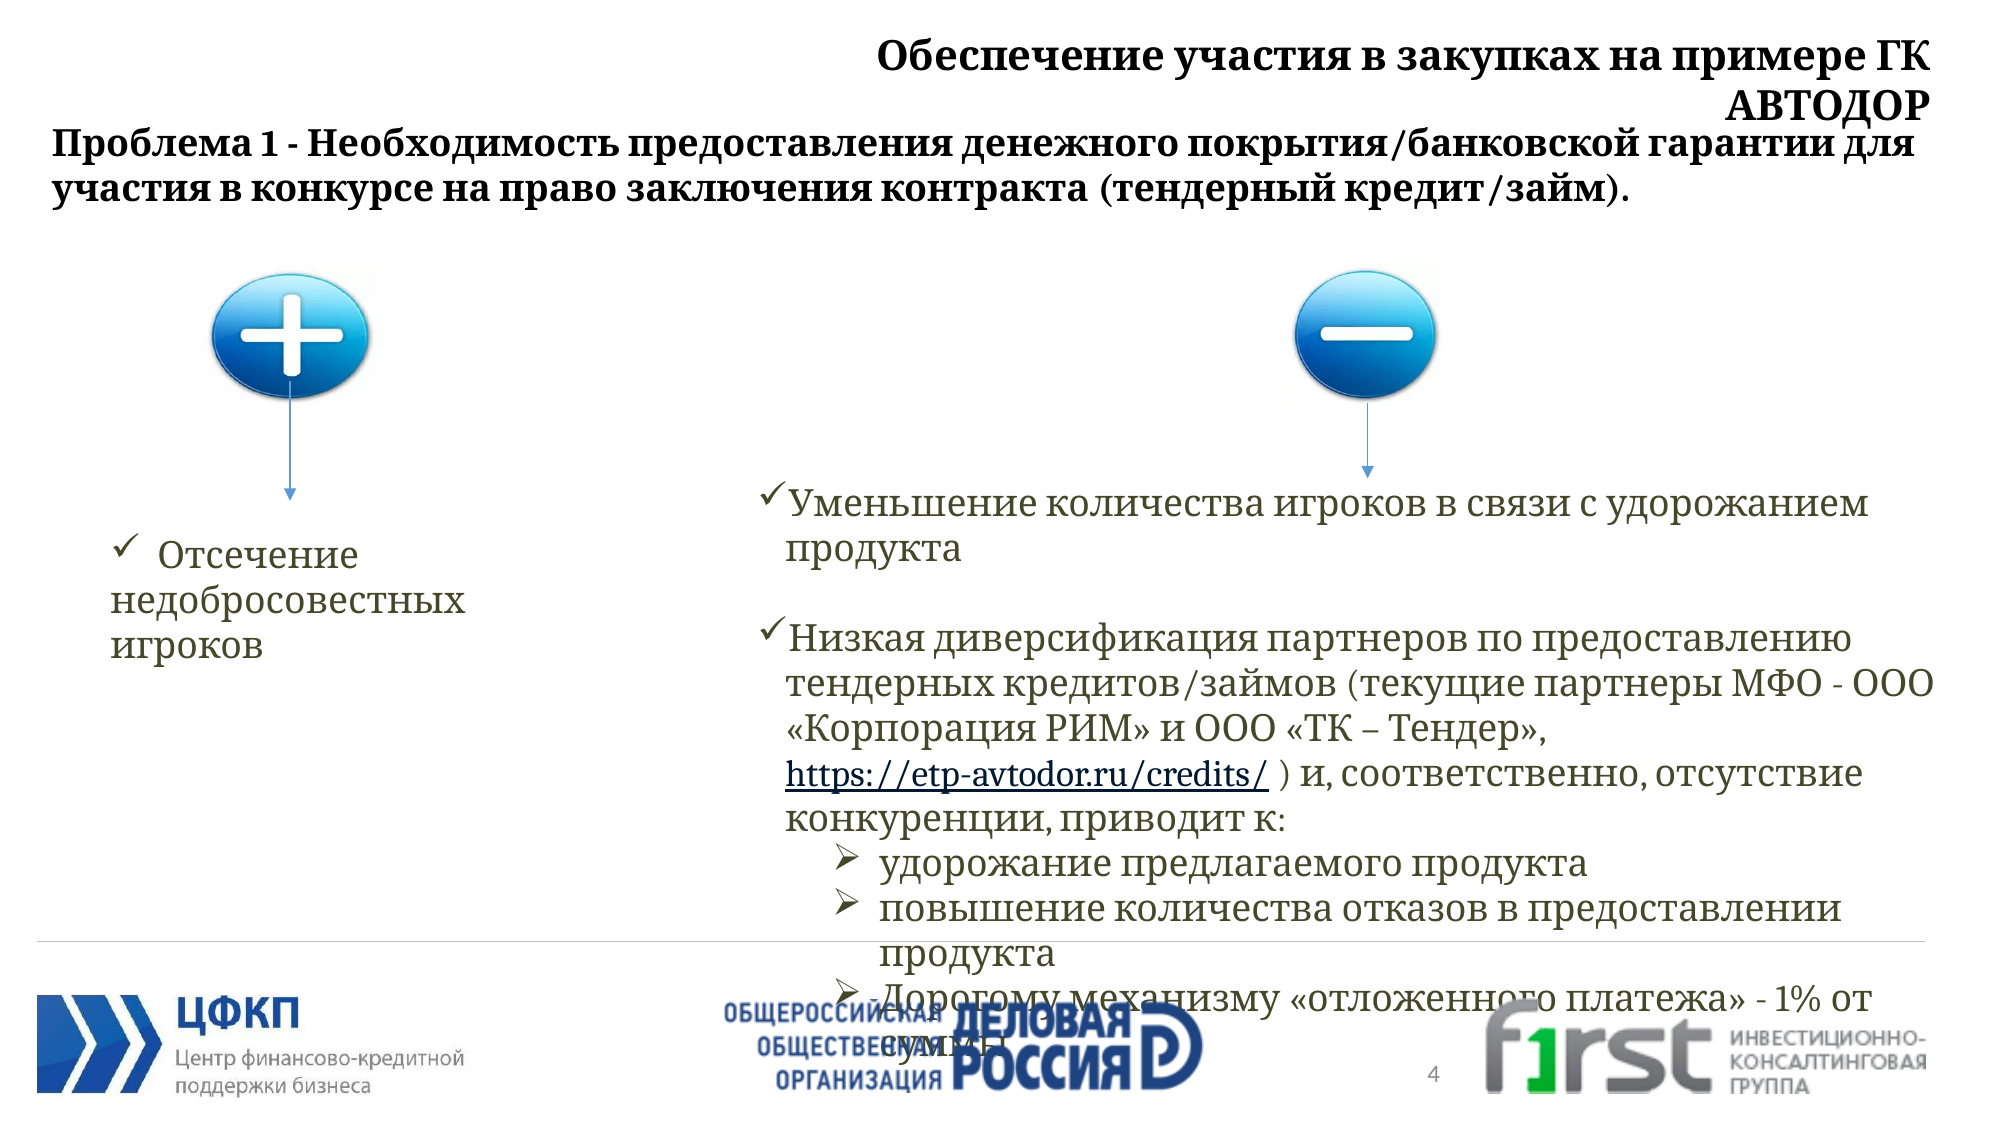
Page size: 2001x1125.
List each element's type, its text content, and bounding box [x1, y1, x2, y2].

text_box Обеспечение участия в закупках на примере ГК АВТОДОР [677, 21, 1946, 137]
picture [1286, 263, 1444, 406]
text_box Проблема 1 - Необходимость предоставления денежного покрытия/банковской гарантии для участия в конкурсе на право заключения контракта (тендерный кредит/займ). [37, 111, 1941, 262]
picture [202, 266, 378, 406]
text_box Отсечение недобросовестных игроков [58, 523, 522, 674]
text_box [36, 941, 1926, 1098]
text_box Уменьшение количества игроков в связи с удорожанием продукта Низкая диверсификация партнеров по предоставлению тендерных кредитов/займов (текущие партнеры МФО - ООО «Корпорация РИМ» и ООО «ТК – Тендер», https://etp-avtodor.ru/credits/ ) и, соответственно, отсутствие конкуренции, приводит к: удорожание предлагаемого продукта повышение количества отказов в предоставлении продукта Дорогому механизму «отложенного платежа» - 1% от суммы [667, 471, 1957, 1117]
